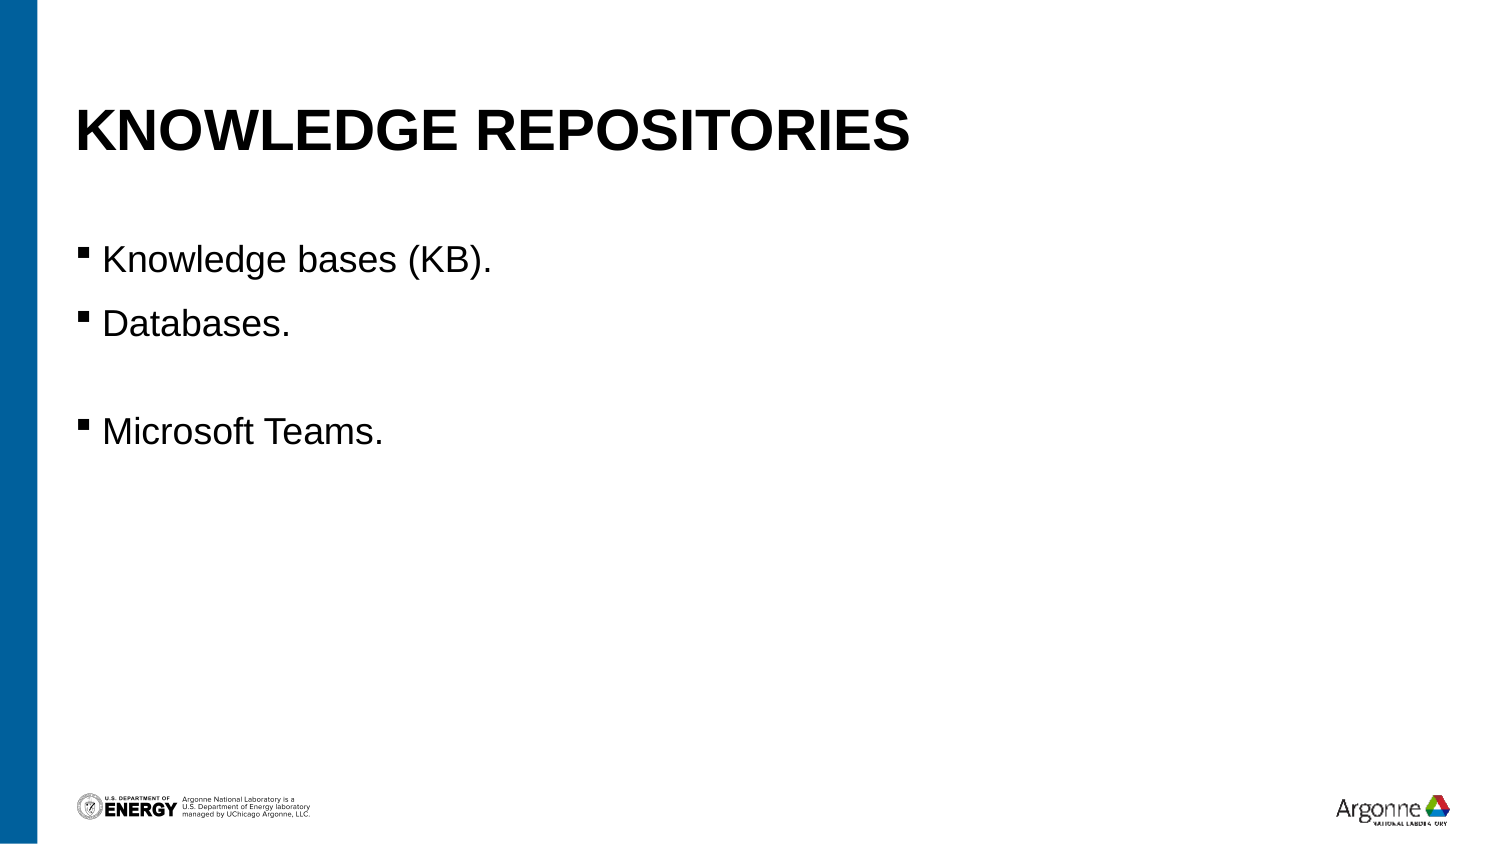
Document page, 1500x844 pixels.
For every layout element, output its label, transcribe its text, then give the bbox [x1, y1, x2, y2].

picture [1329, 788, 1457, 833]
list Knowledge bases (KB). Databases. Microsoft Teams. [75, 234, 1275, 772]
title Knowledge repositories [75, 40, 1450, 164]
picture [76, 793, 312, 820]
